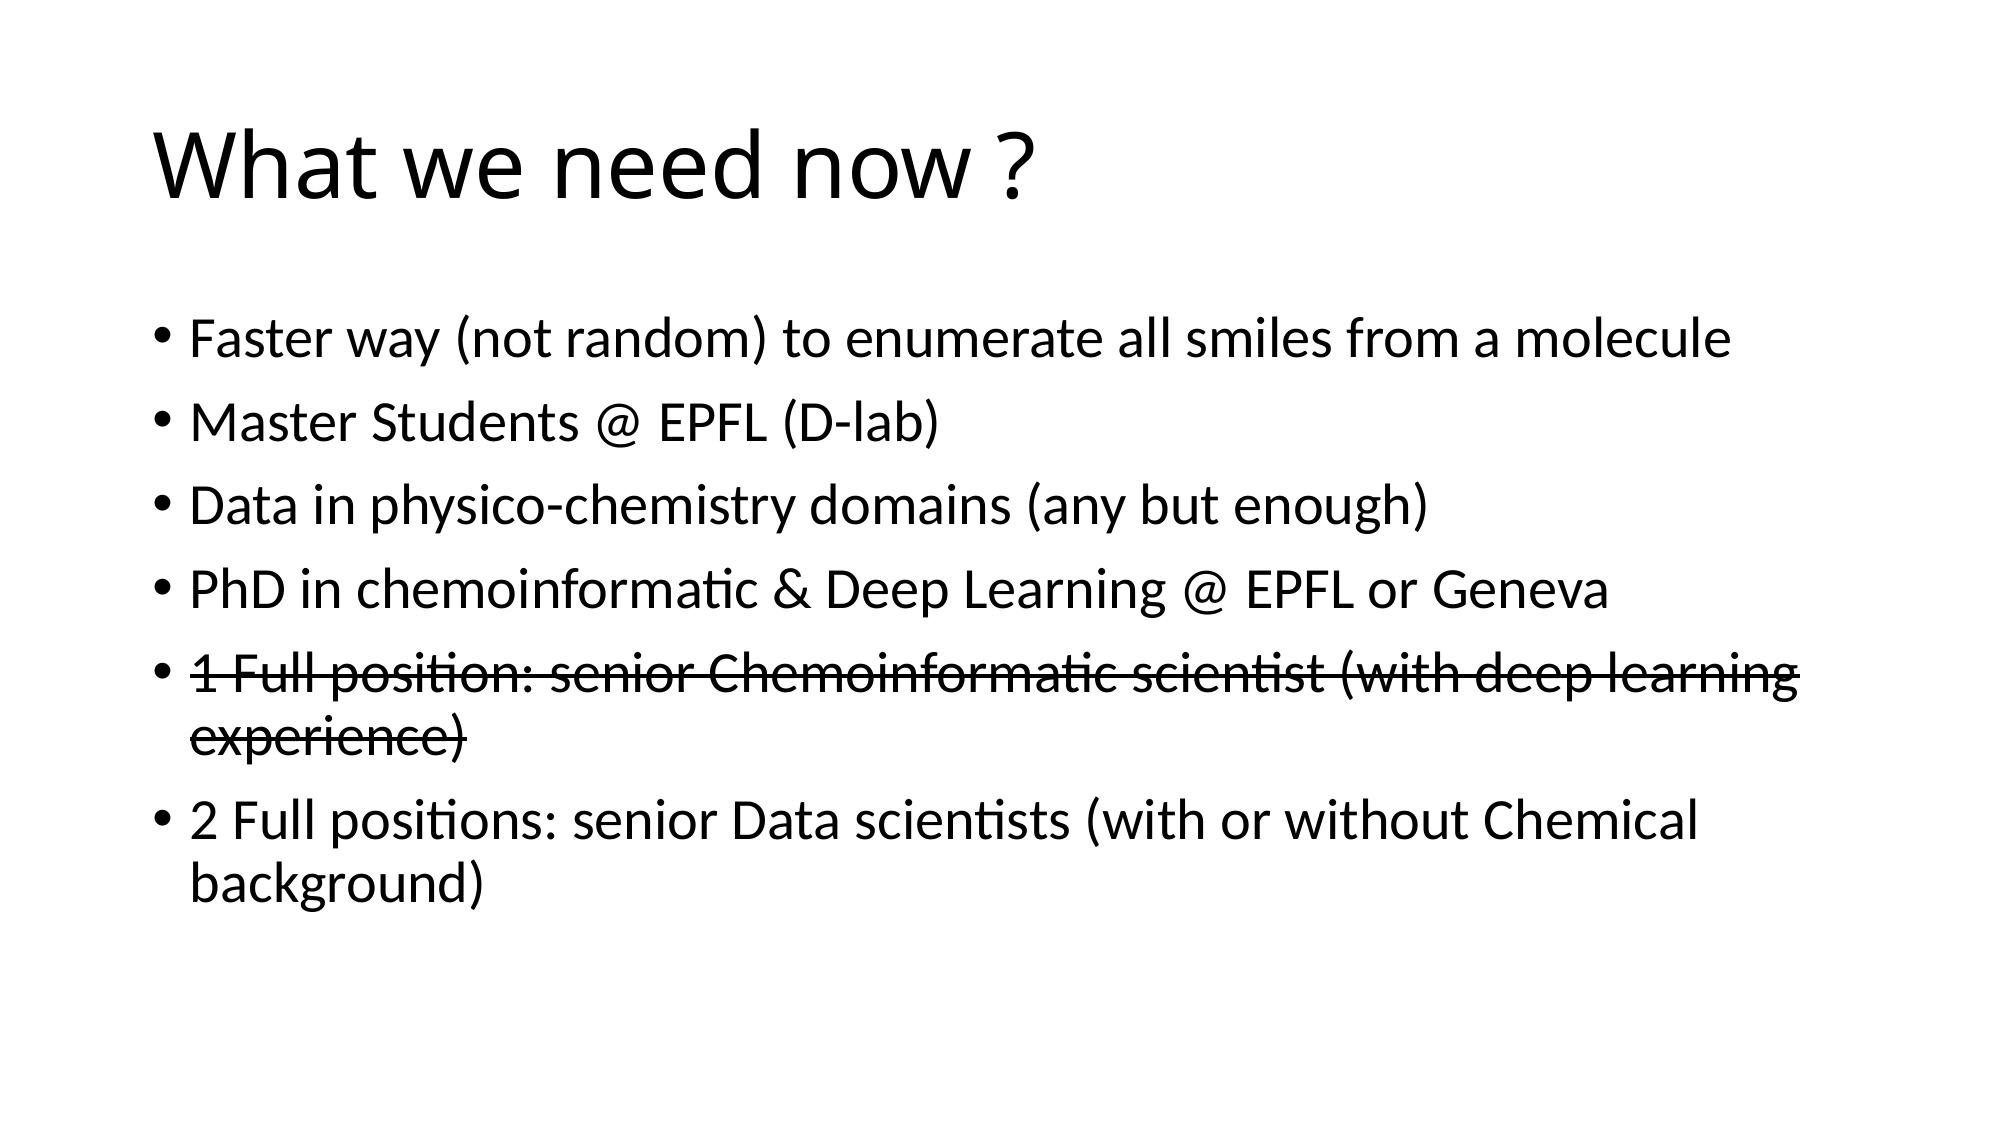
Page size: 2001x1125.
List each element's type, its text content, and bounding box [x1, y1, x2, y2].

list Faster way (not random) to enumerate all smiles from a molecule Master Students @ EPFL (D-lab) Data in physico-chemistry domains (any but enough) PhD in chemoinformatic & Deep Learning @ EPFL or Geneva 1 Full position: senior Chemoinformatic scientist (with deep learning experience) 2 Full positions: senior Data scientists (with or without Chemical background) [137, 299, 1863, 1014]
title What we need now ? [137, 59, 1863, 278]
